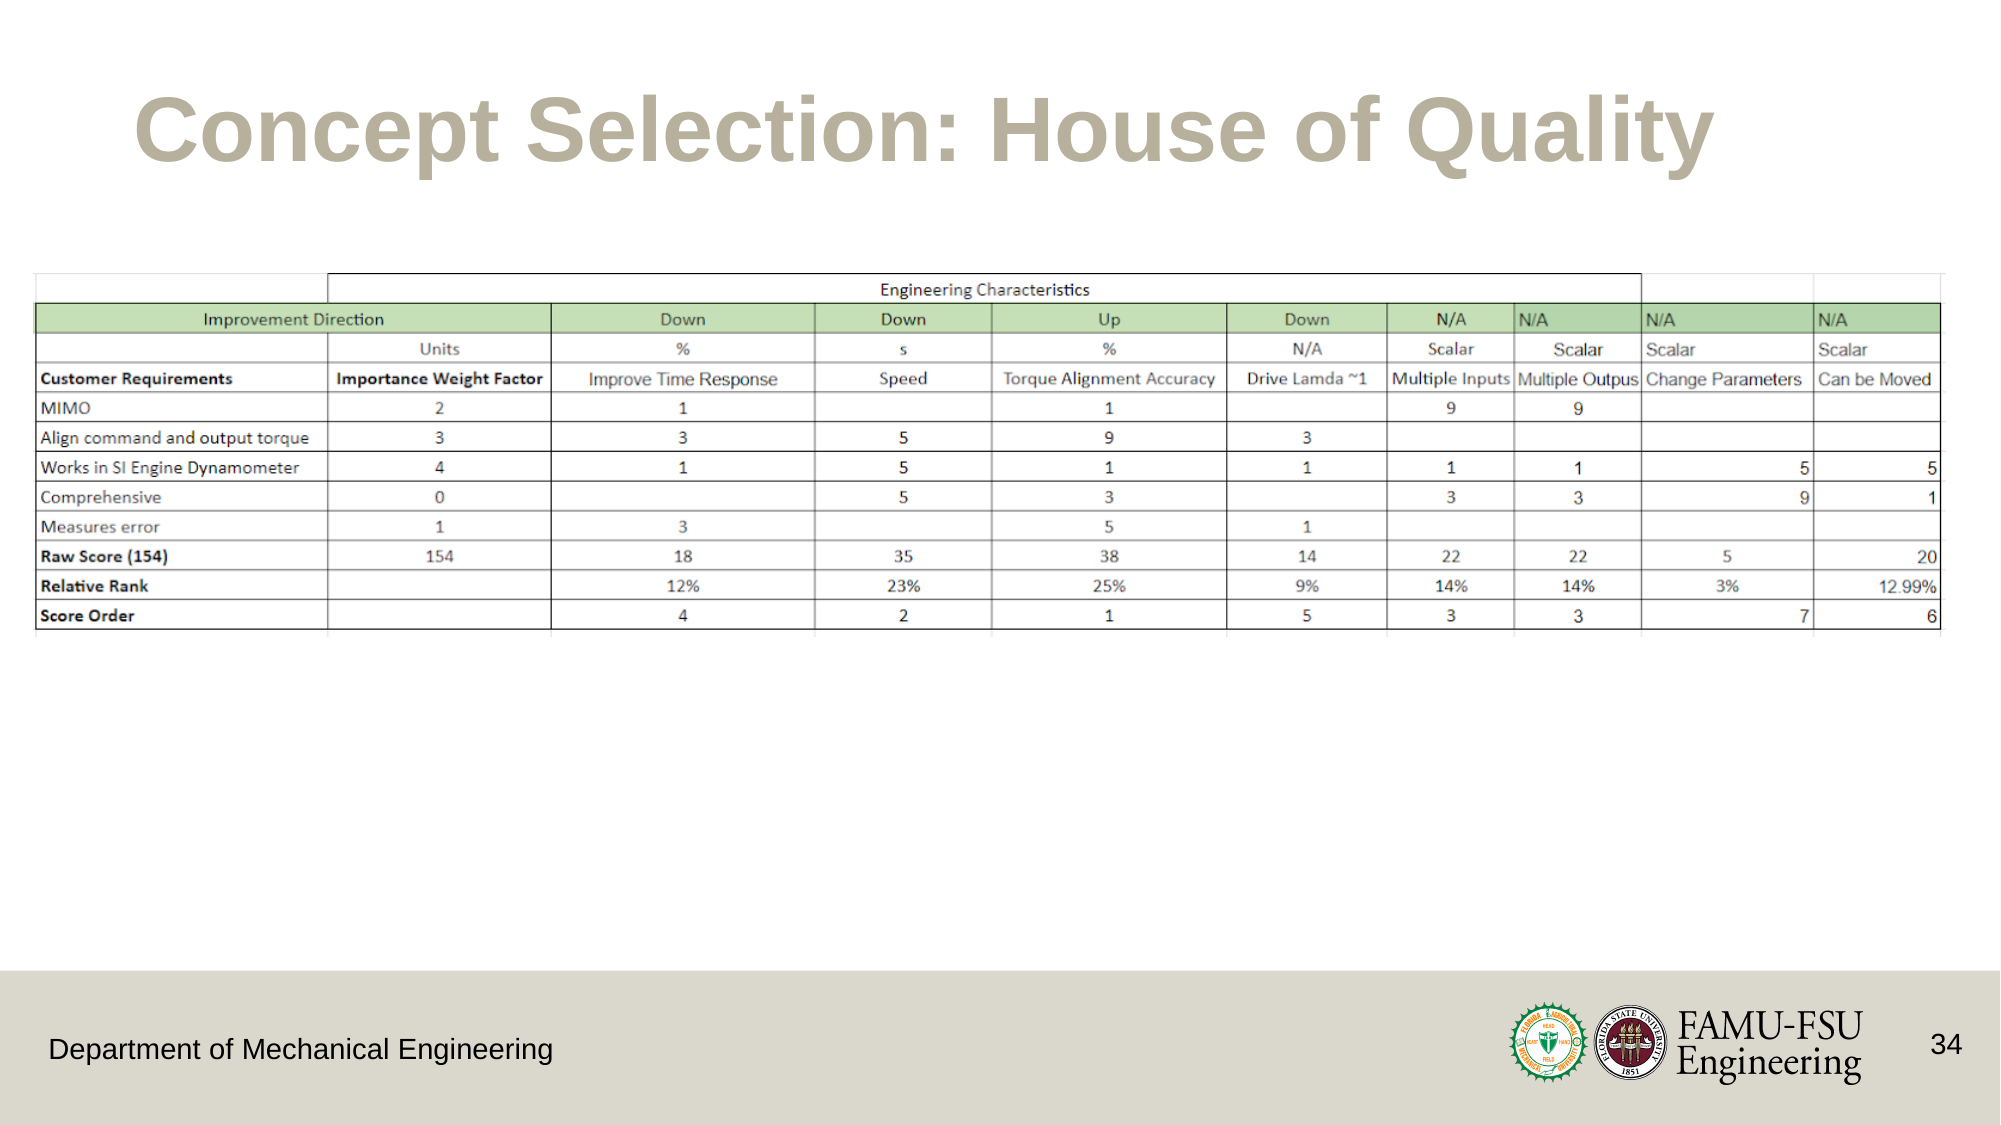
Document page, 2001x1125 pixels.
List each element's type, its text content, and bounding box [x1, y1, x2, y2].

picture [1509, 1002, 1863, 1085]
picture [32, 272, 1946, 638]
title Concept Selection: House of Quality [118, 78, 1831, 185]
slide_number 34 [1862, 1017, 1978, 1078]
